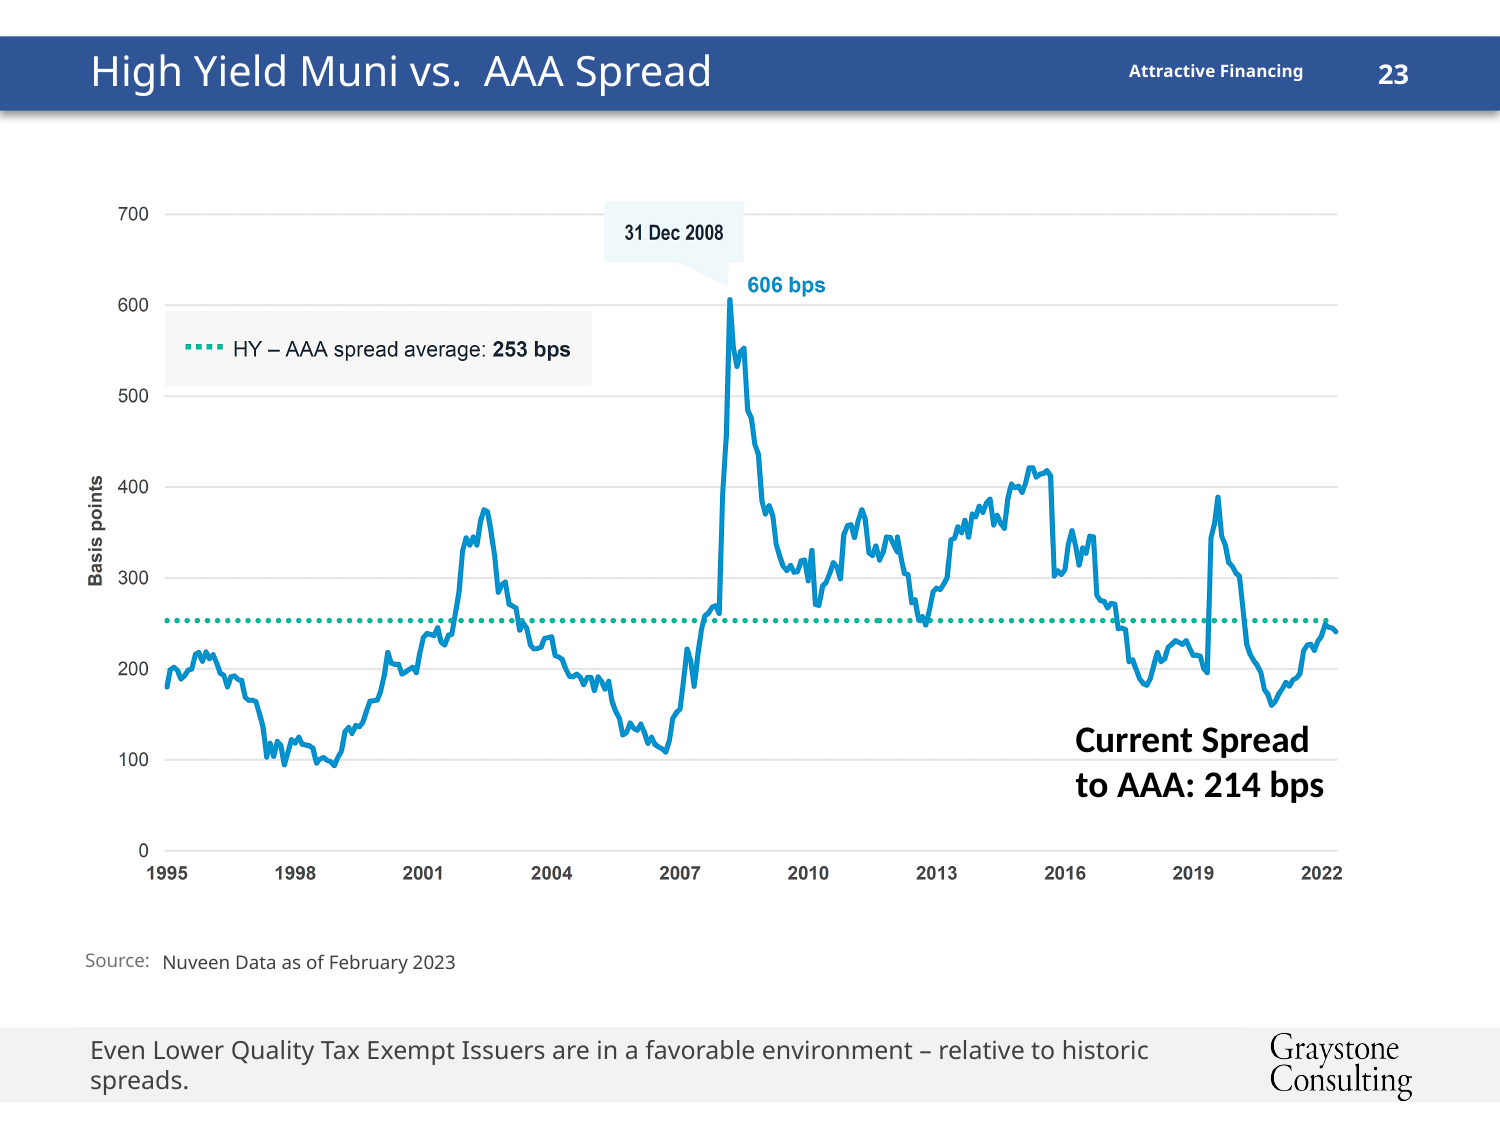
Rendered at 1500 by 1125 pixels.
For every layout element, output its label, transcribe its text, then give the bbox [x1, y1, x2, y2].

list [74, 179, 1353, 895]
list Even Lower Quality Tax Exempt Issuers are in a favorable environment – relative to historic spreads. [75, 1027, 1242, 1102]
list Nuveen Data as of February 2023 [147, 945, 1425, 1011]
picture [1261, 1025, 1425, 1107]
list Attractive Financing [1002, 54, 1320, 89]
title High Yield Muni vs. AAA Spread [75, 38, 1425, 107]
